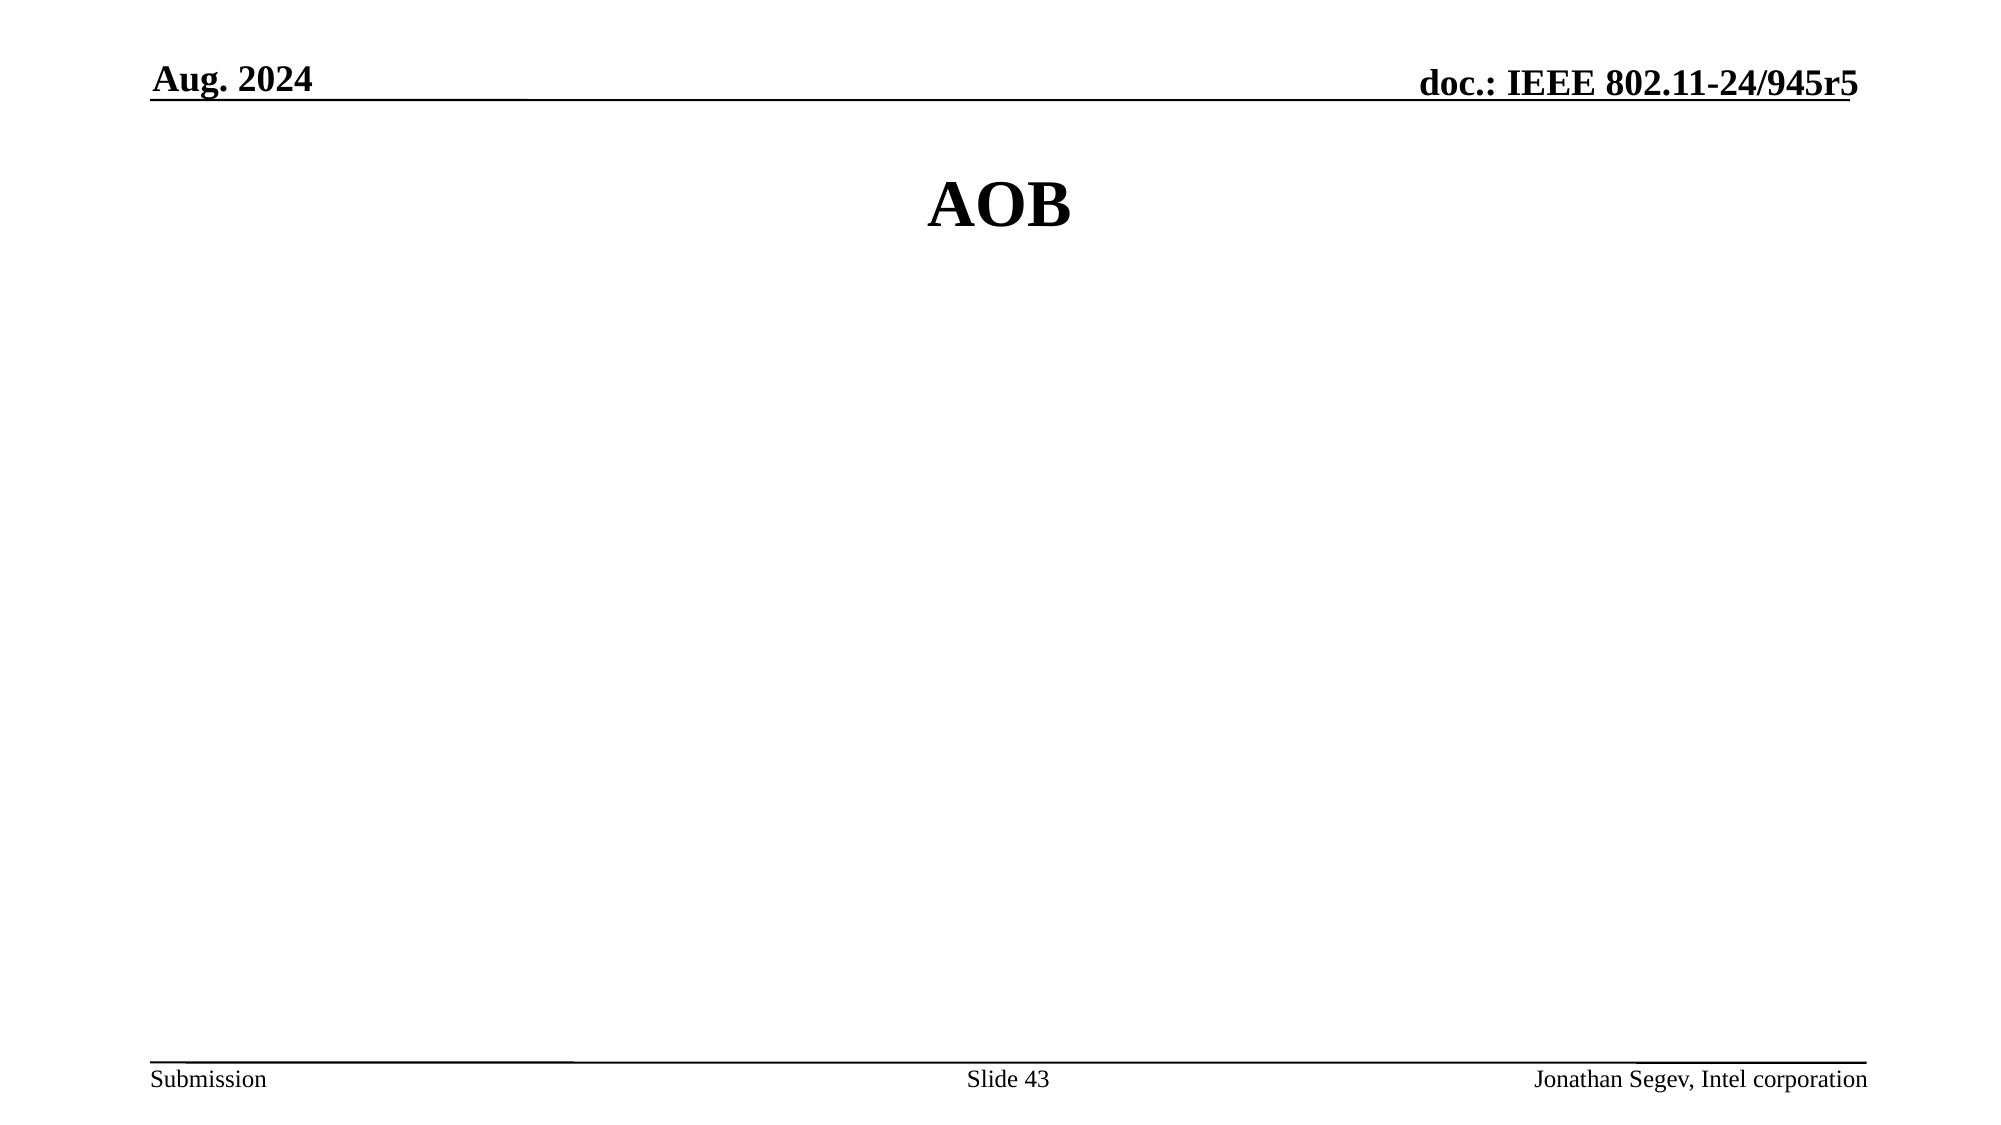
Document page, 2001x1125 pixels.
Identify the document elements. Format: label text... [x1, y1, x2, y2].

slide_number Slide 43 [950, 1061, 1067, 1123]
title AOB [149, 112, 1850, 288]
footer Jonathan Segev, Intel corporation [1171, 1061, 1869, 1093]
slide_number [152, 54, 563, 100]
